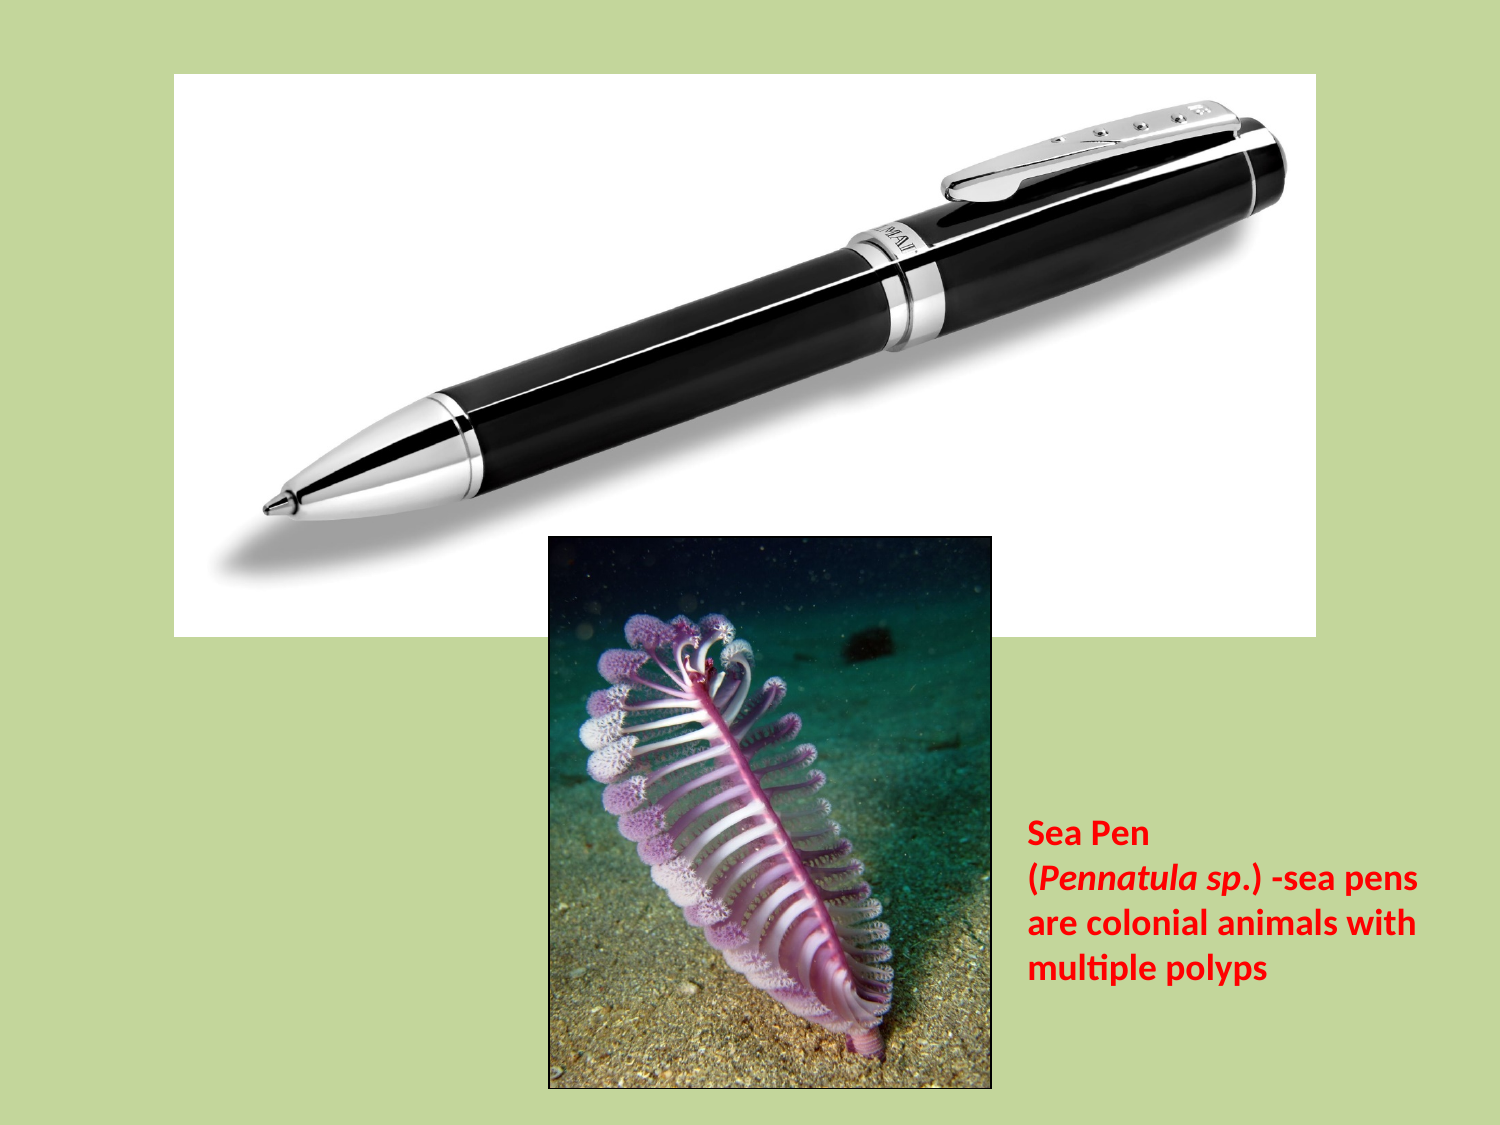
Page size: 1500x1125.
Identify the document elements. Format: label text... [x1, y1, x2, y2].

text_box Sea Pen (Pennatula sp.) -sea pens are colonial animals with multiple polyps [1012, 799, 1475, 996]
picture [174, 74, 1316, 1088]
